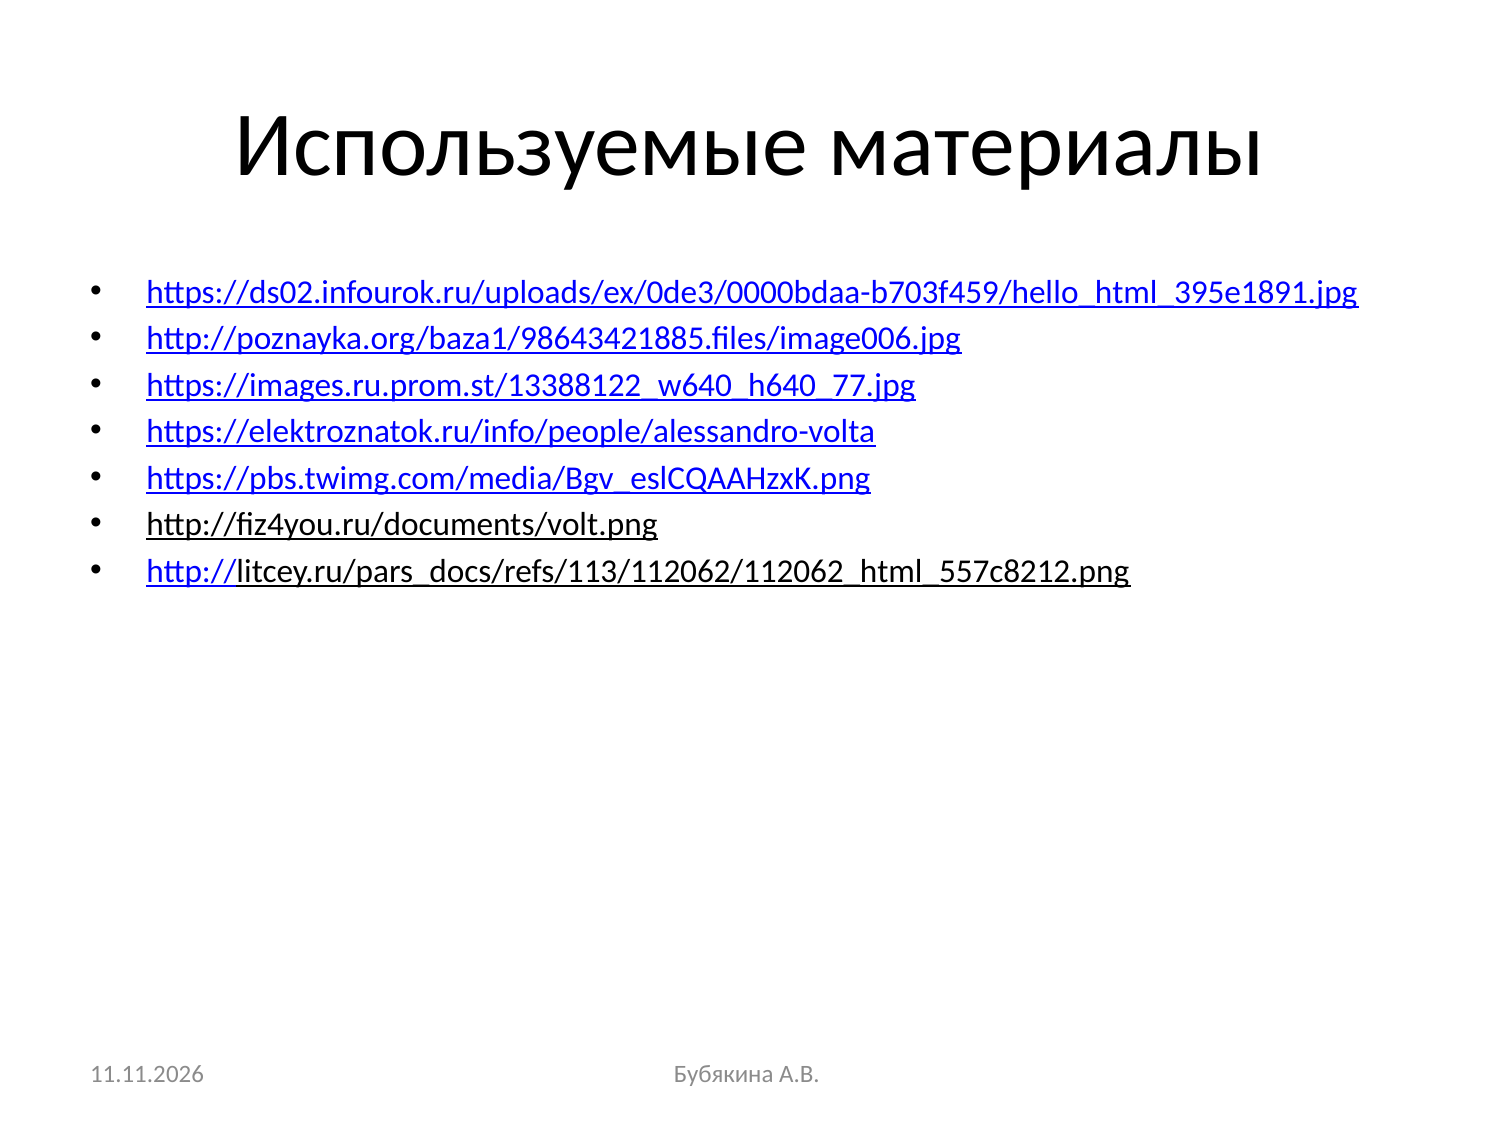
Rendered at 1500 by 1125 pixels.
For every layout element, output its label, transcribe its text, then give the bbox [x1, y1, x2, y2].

title Используемые материалы [75, 45, 1425, 233]
list https://ds02.infourok.ru/uploads/ex/0de3/0000bdaa-b703f459/hello_html_395e1891.jpg http://poznayka.org/baza1/98643421885.files/image006.jpg https://images.ru.prom.st/13388122_w640_h640_77.jpg https://elektroznatok.ru/info/people/alessandro-volta https://pbs.twimg.com/media/Bgv_eslCQAAHzxK.png http://fiz4you.ru/documents/volt.png http://litcey.ru/pars_docs/refs/113/112062/112062_html_557c8212.png [75, 262, 1425, 1005]
footer Бубякина А.В. [512, 1042, 988, 1103]
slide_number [75, 1042, 425, 1103]
